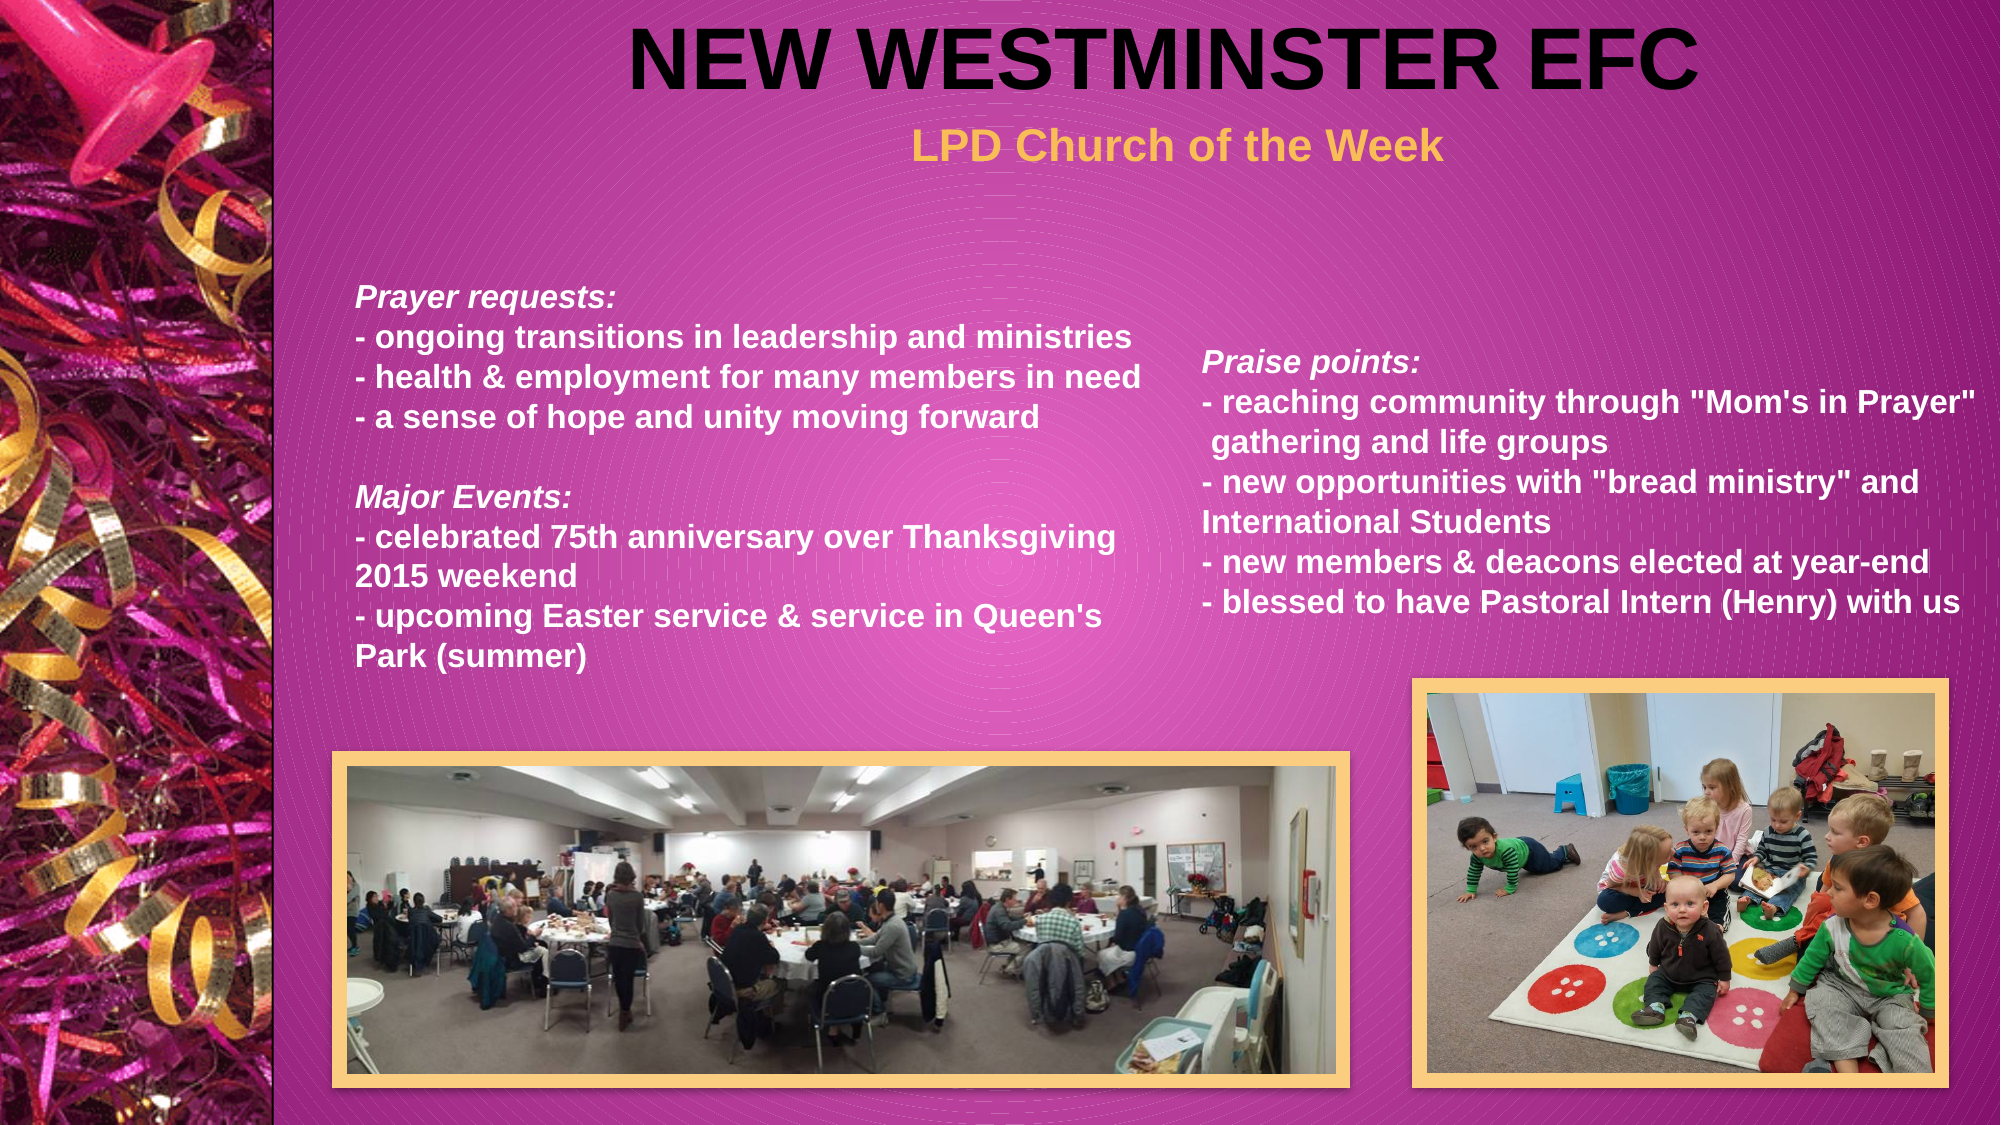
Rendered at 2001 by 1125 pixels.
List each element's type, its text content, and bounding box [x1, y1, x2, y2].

picture [1426, 692, 1936, 1074]
subtitle LPD Church of the Week [877, 115, 1453, 188]
title New Westminster efc [604, 14, 1726, 107]
text_box Prayer requests: - ongoing transitions in leadership and ministries - health & employment for many members in need - a sense of hope and unity moving forward Major Events: - celebrated 75th anniversary over Thanksgiving 2015 weekend - upcoming Easter service & service in Queen's Park (summer) [337, 267, 1161, 682]
text_box Praise points: - reaching community through "Mom's in Prayer" gathering and life groups - new opportunities with "bread ministry" and International Students - new members & deacons elected at year-end - blessed to have Pastoral Intern (Henry) with us [1179, 333, 2000, 708]
picture [346, 765, 1337, 1075]
picture [0, 0, 271, 1125]
